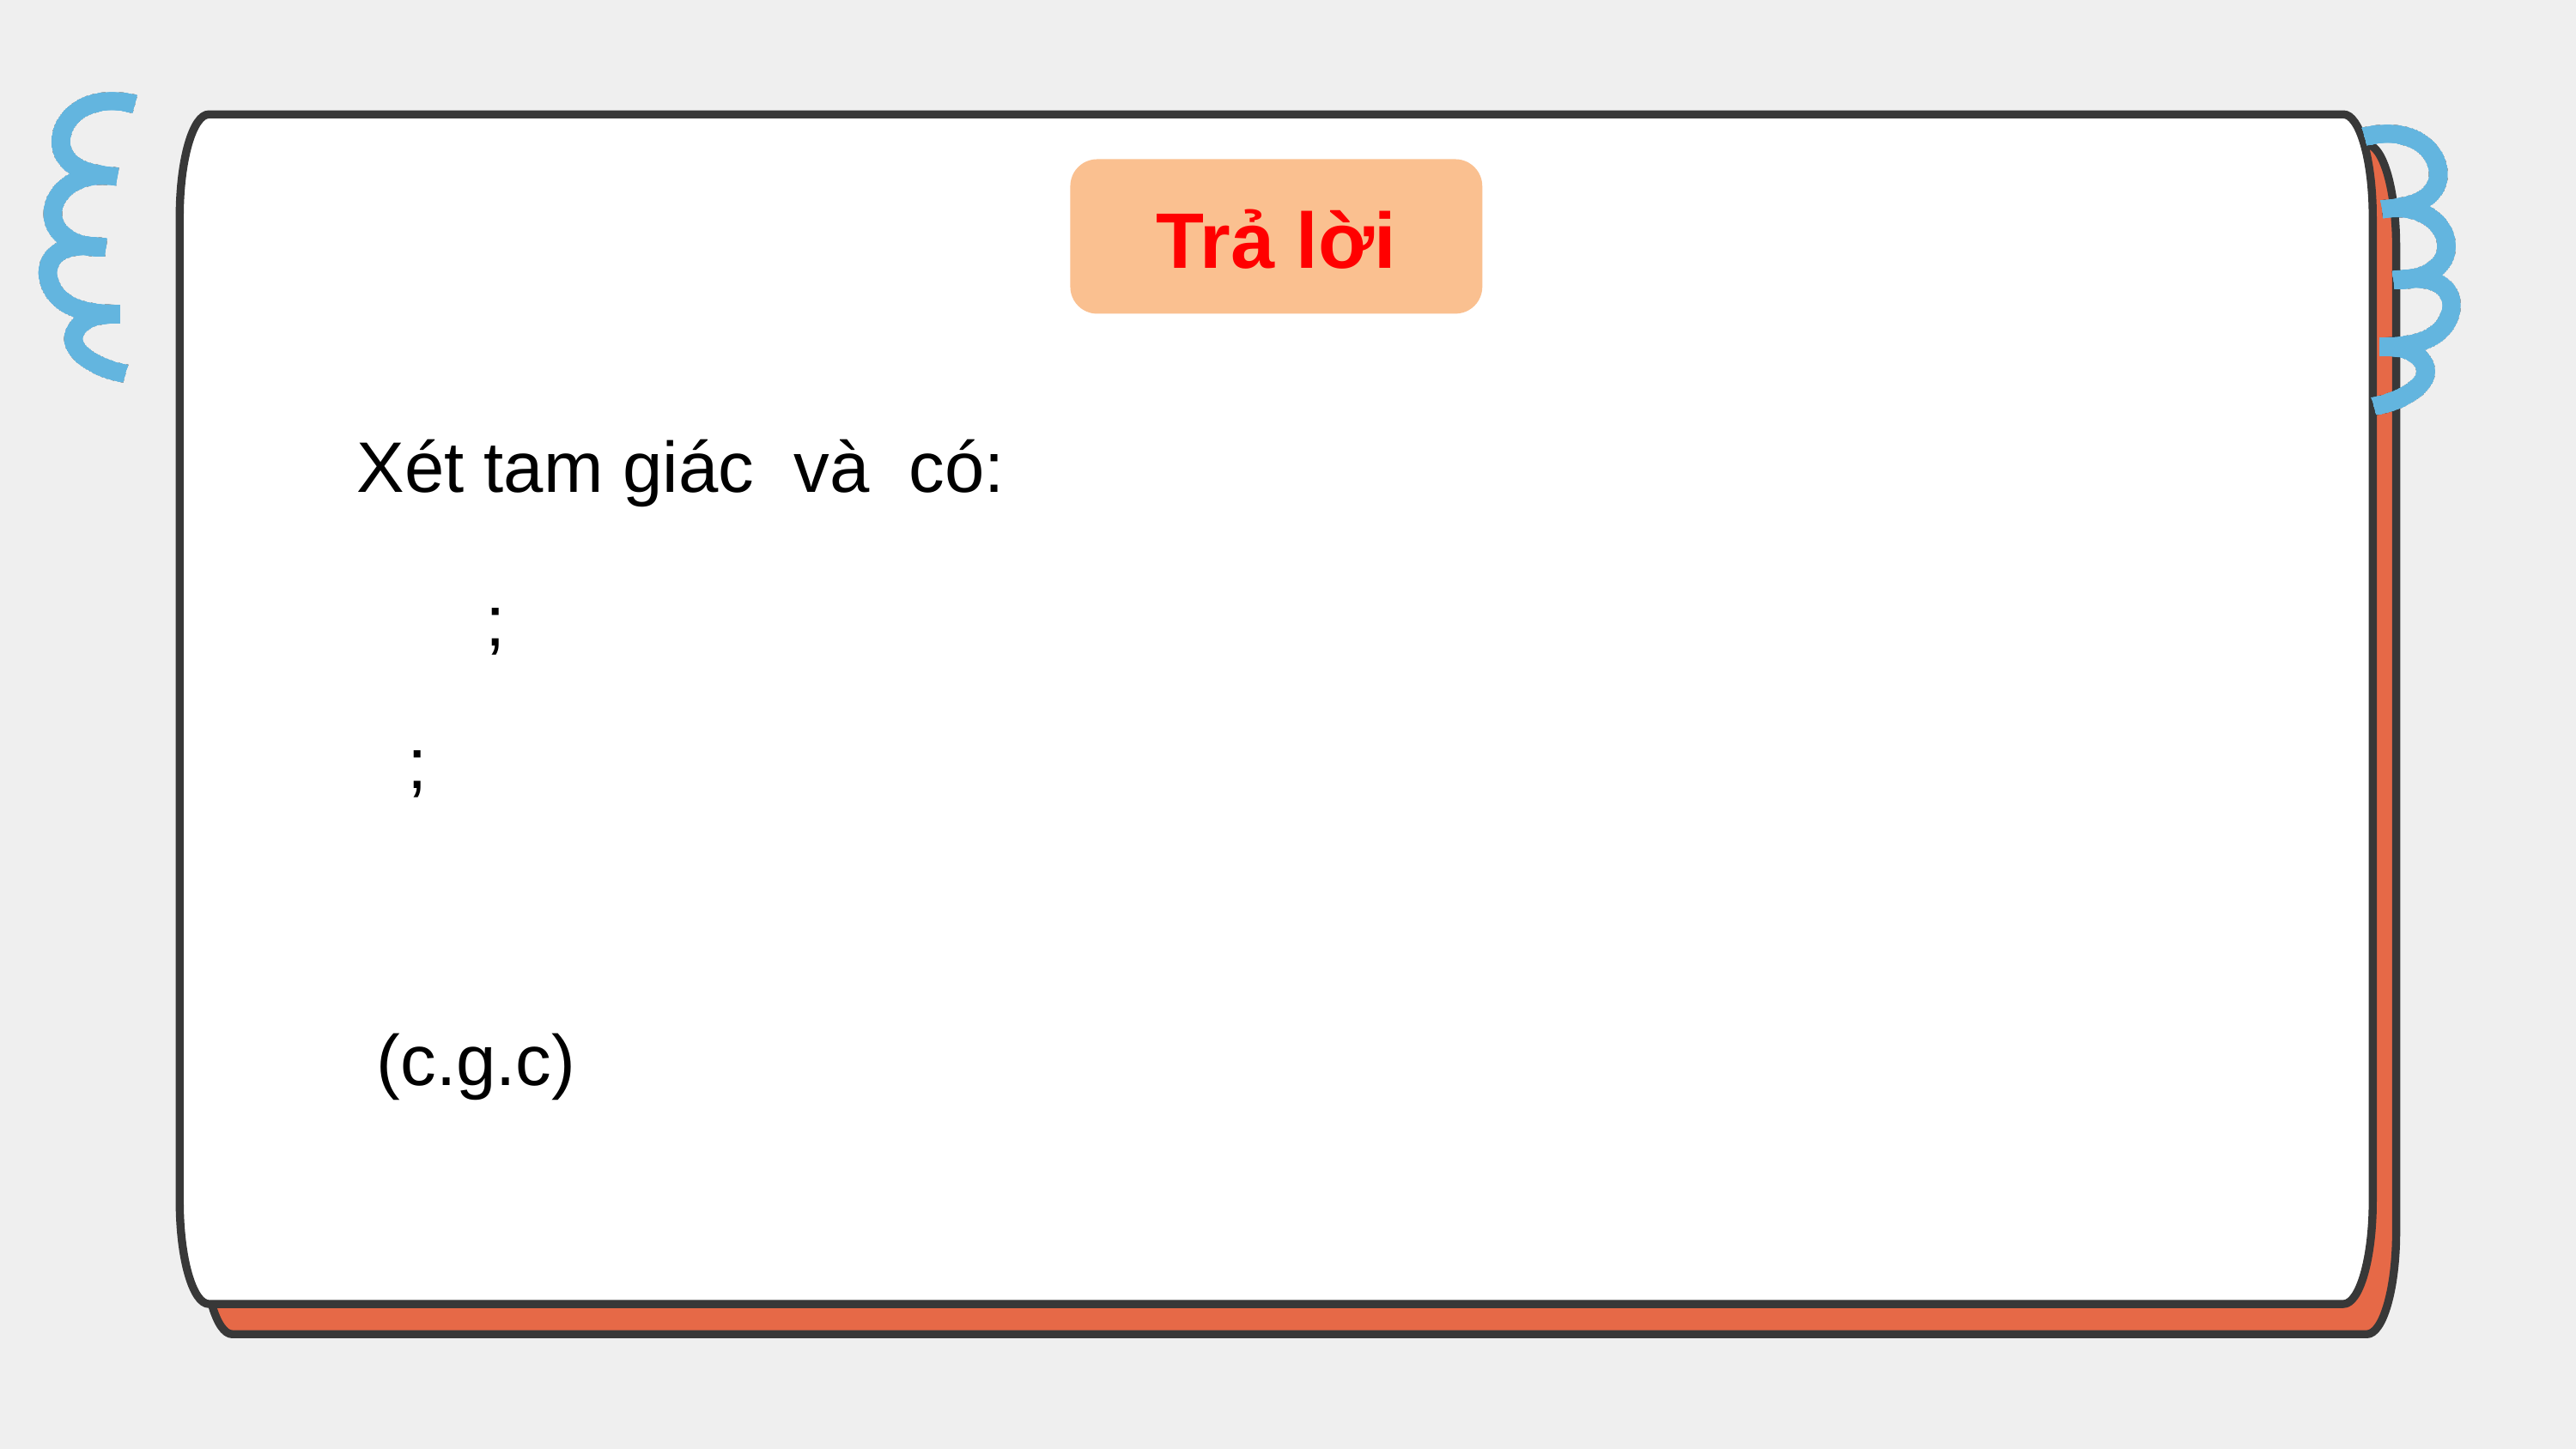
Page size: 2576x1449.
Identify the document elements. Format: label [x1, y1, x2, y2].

picture [37, 90, 138, 383]
text_box [179, 113, 2397, 1335]
picture [0, 724, 896, 1449]
picture [1437, 502, 2576, 1449]
picture [2360, 123, 2461, 415]
